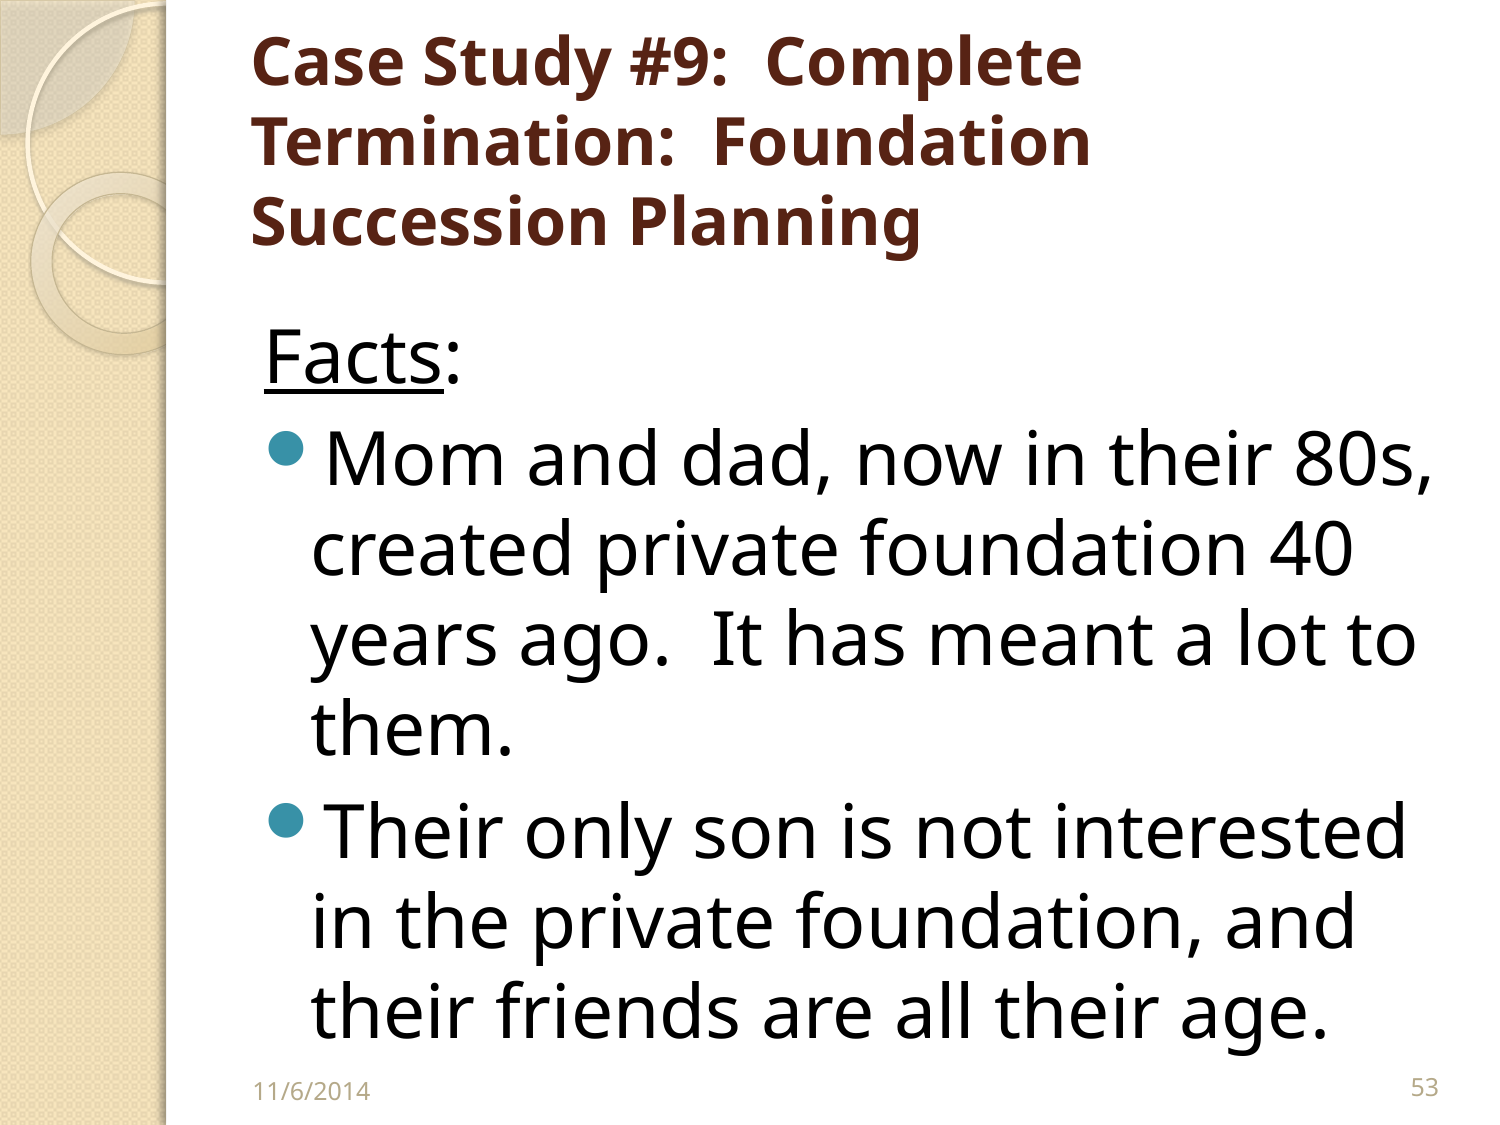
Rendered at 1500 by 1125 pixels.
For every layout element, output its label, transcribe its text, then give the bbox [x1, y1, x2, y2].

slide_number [237, 1034, 588, 1113]
list Facts: Mom and dad, now in their 80s, created private foundation 40 years ago. It has meant a lot to them. Their only son is not interested in the private foundation, and their friends are all their age. [235, 300, 1466, 1089]
title Case Study #9: Complete Termination: Foundation Succession Planning [235, 45, 1466, 233]
slide_number 53 [1387, 1034, 1463, 1113]
